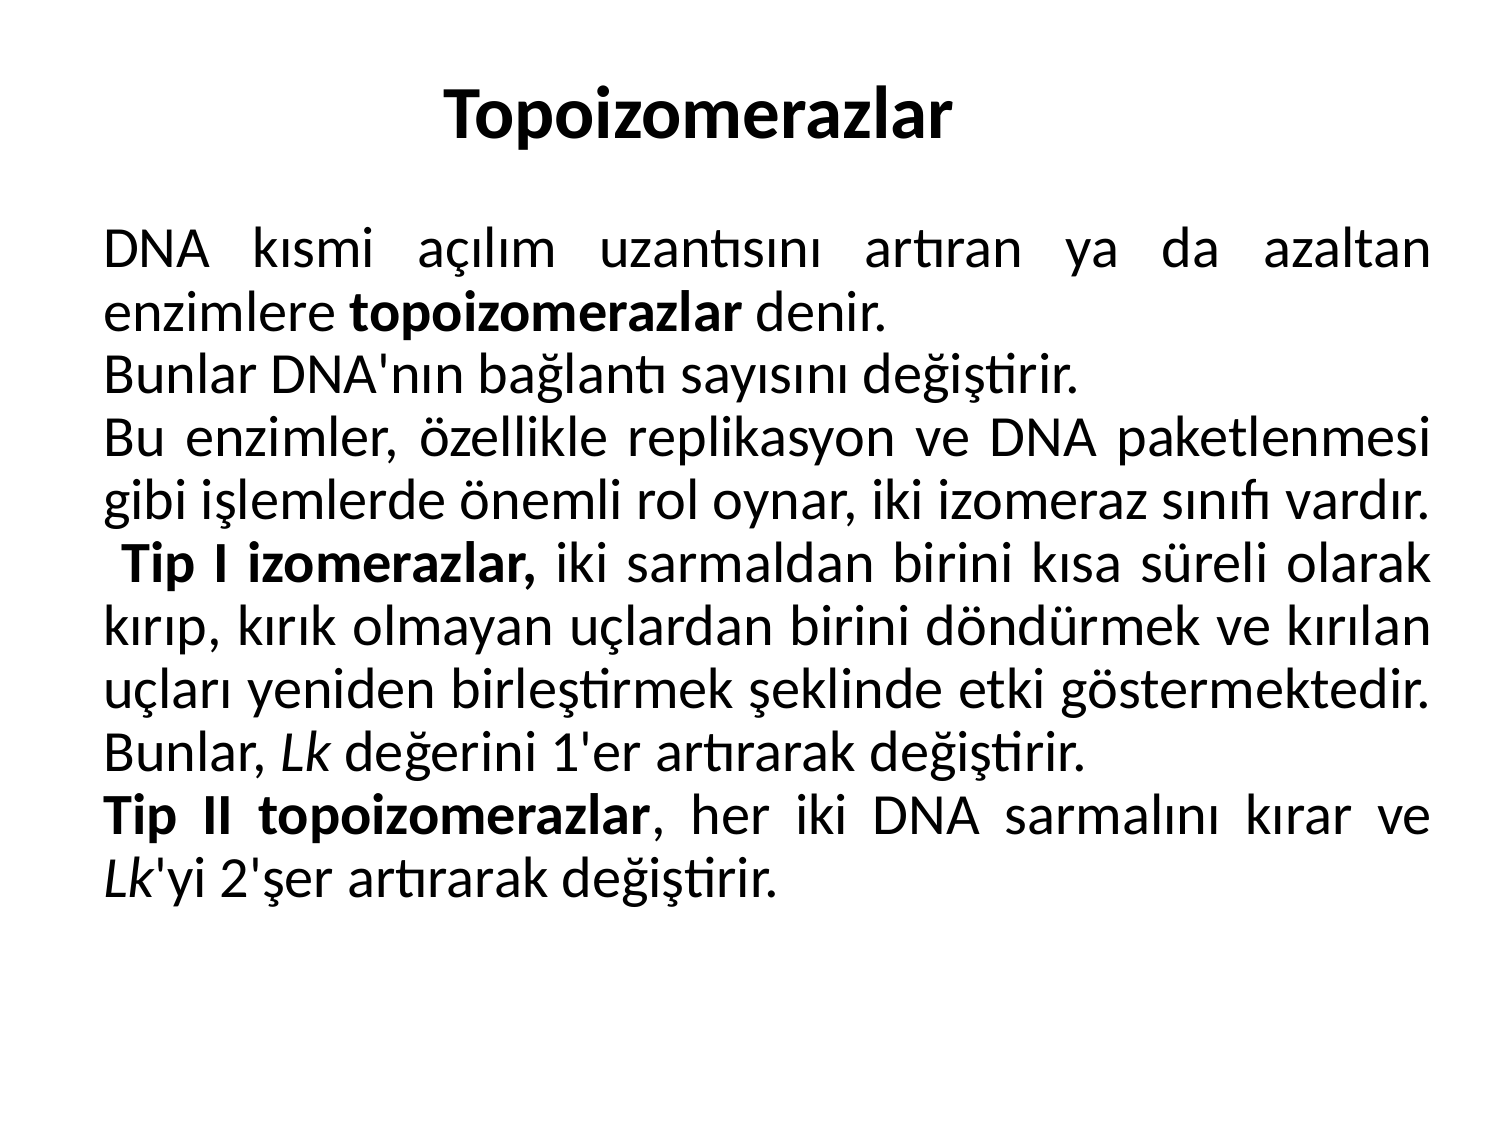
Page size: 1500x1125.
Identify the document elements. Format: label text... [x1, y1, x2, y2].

text_box Topoizomerazlar DNA kısmi açılım uzantısını artıran ya da azaltan enzimlere topoizomerazlar denir. Bunlar DNA'nın bağlantı sayısını değiştirir. Bu enzimler, özellikle replikasyon ve DNA paketlenmesi gibi işlemlerde önemli rol oynar, iki izomeraz sınıfı vardır. Tip I izomerazlar, iki sarmaldan birini kısa süreli olarak kırıp, kırık olmayan uçlardan birini döndürmek ve kırılan uçları yeniden birleştirmek şeklinde etki göstermektedir. Bunlar, Lk değerini 1'er artırarak değiştirir. Tip II topoizomerazlar, her iki DNA sarmalını kırar ve Lk'yi 2'şer artırarak değiştirir. [88, 66, 1447, 918]
